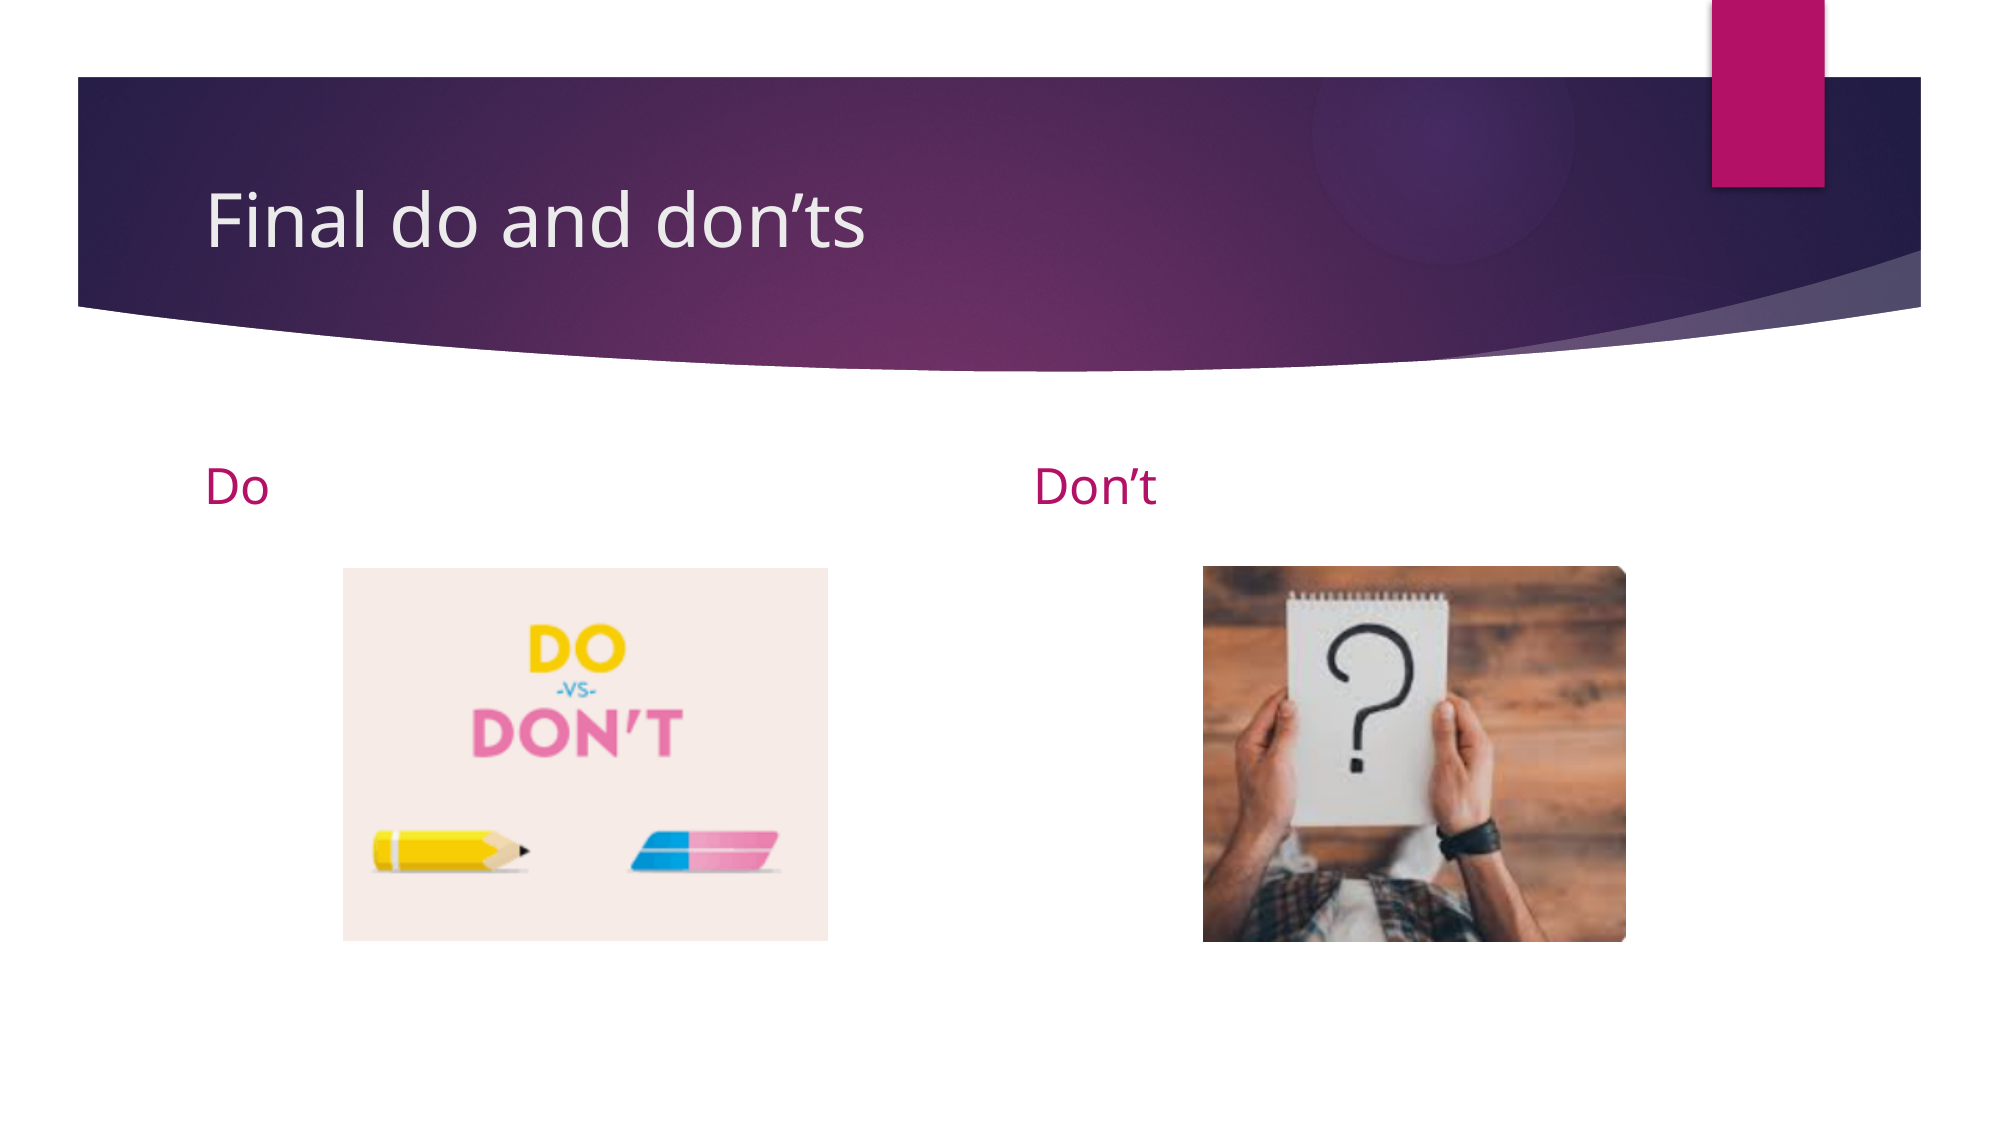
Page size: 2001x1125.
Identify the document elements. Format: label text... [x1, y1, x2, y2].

list Don’t [1018, 427, 1810, 522]
list Do [189, 427, 981, 522]
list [1202, 566, 1626, 943]
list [342, 568, 828, 941]
title Final do and don’ts [189, 159, 1627, 276]
